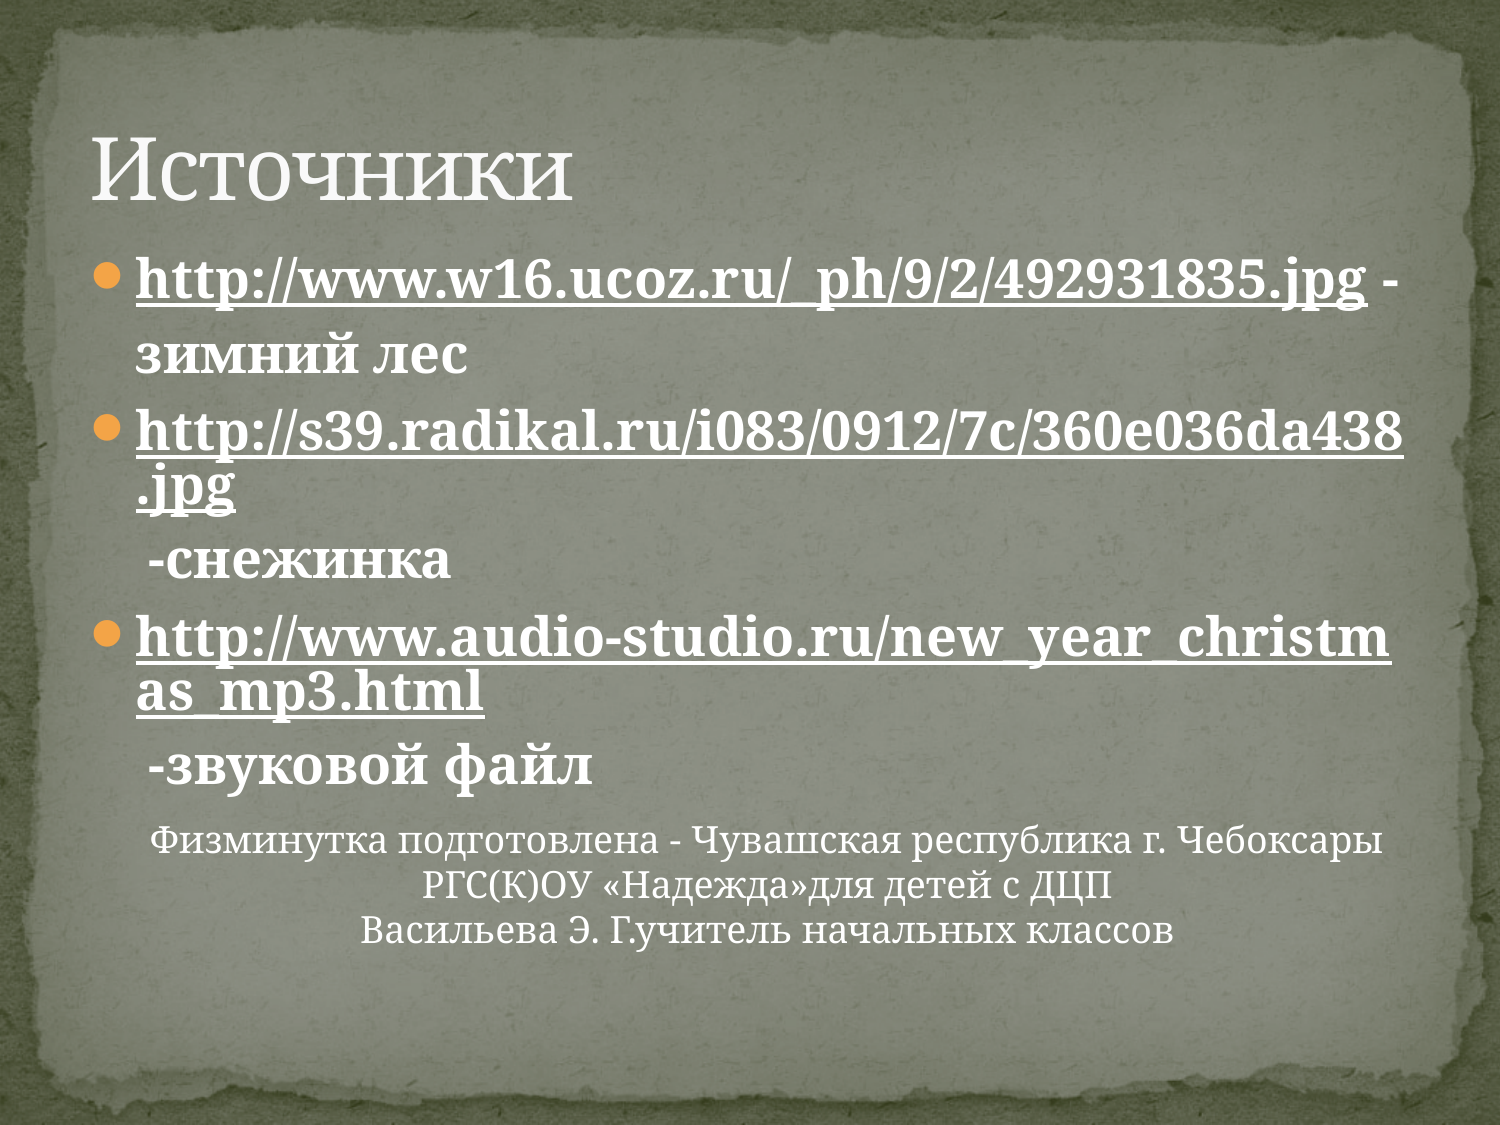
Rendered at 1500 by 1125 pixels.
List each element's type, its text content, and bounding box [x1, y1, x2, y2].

list http://www.w16.ucoz.ru/_ph/9/2/492931835.jpg - зимний лес http://s39.radikal.ru/i083/0912/7c/360e036da438.jpg -снежинка http://www.audio-studio.ru/new_year_christmas_mp3.html -звуковой файл [75, 237, 1425, 1005]
text_box Физминутка подготовлена - Чувашская республика г. Чебоксары РГС(К)ОУ «Надежда»для детей с ДЦП Васильева Э. Г.учитель начальных классов [105, 808, 1430, 959]
title Источники [74, 24, 1425, 225]
